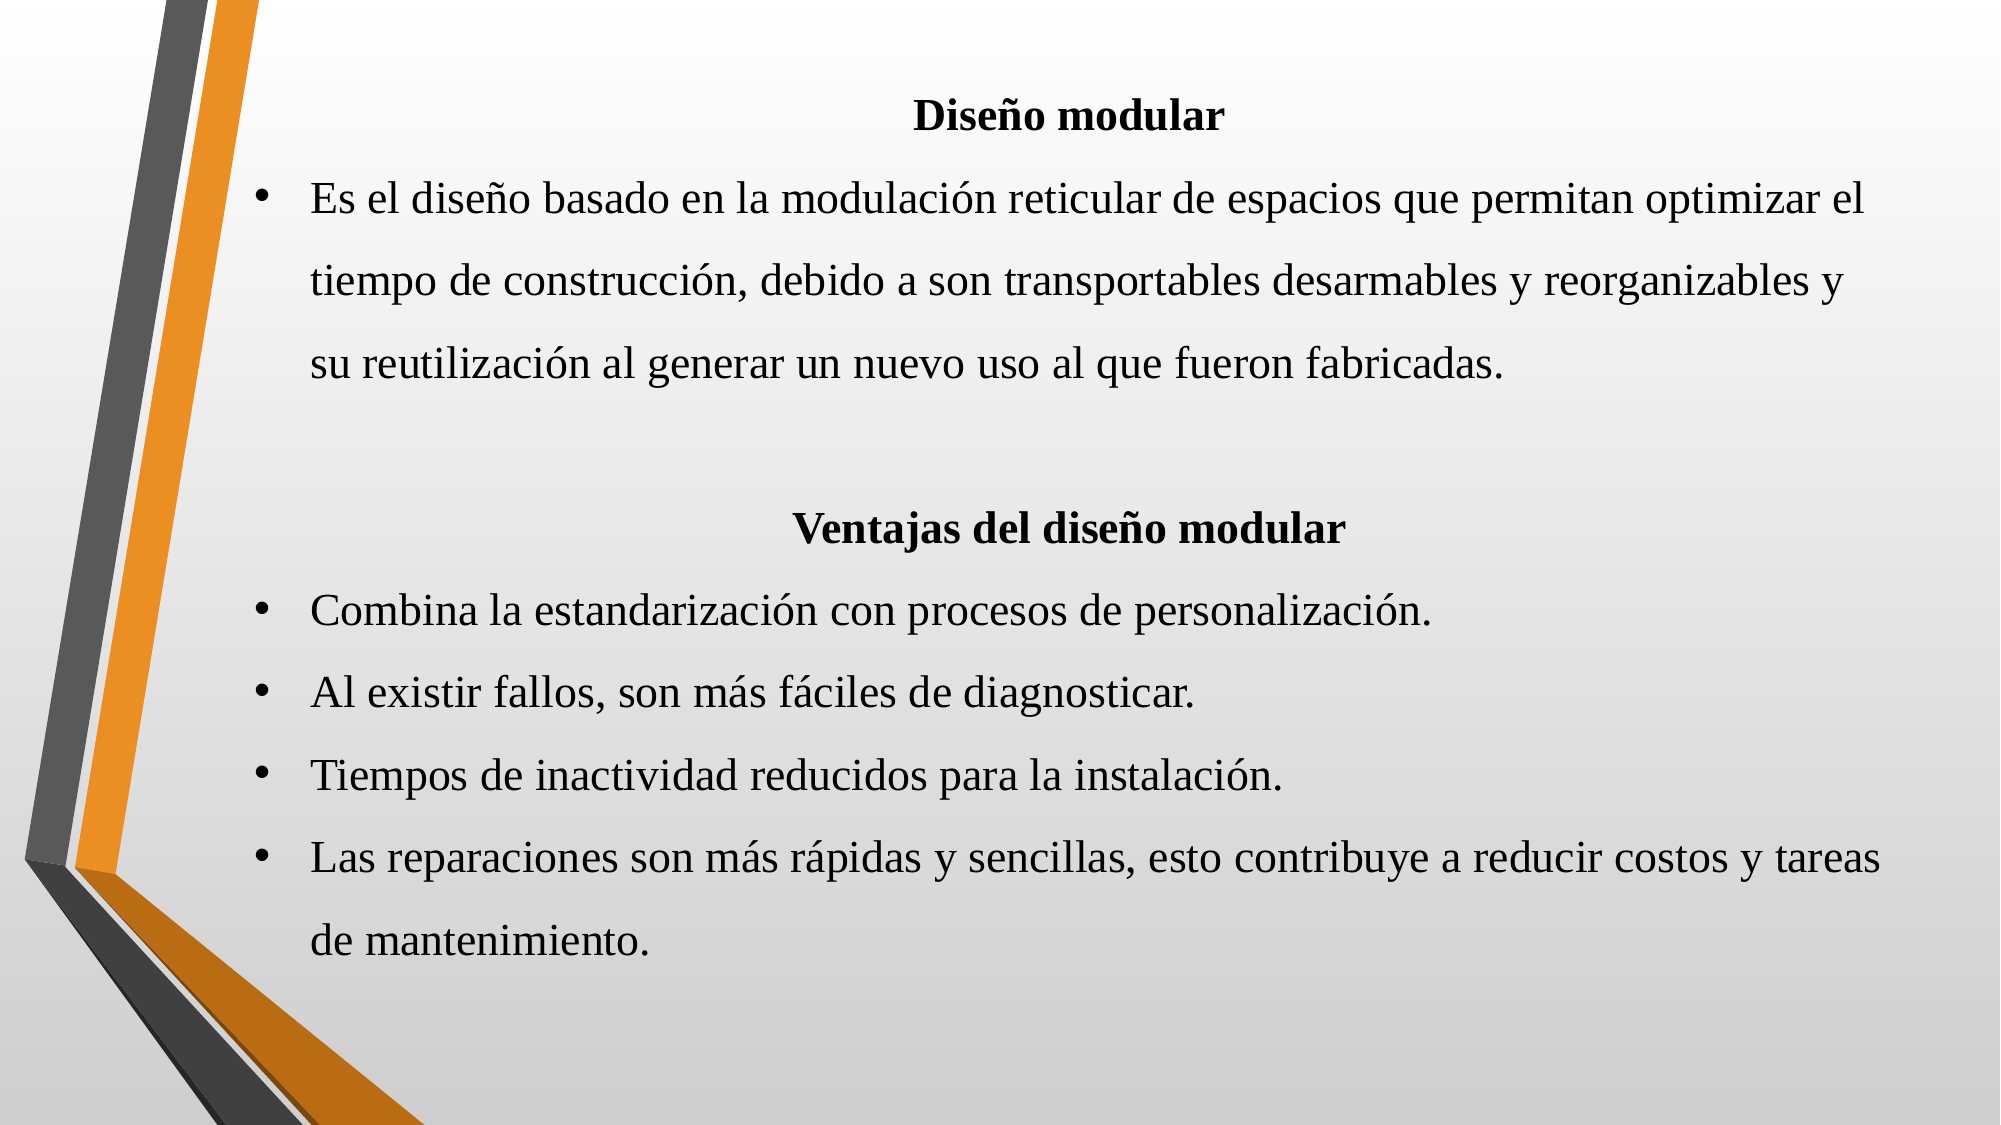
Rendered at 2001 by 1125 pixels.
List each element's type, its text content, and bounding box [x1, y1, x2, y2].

text_box Diseño modular Es el diseño basado en la modulación reticular de espacios que permitan optimizar el tiempo de construcción, debido a son transportables desarmables y reorganizables y su reutilización al generar un nuevo uso al que fueron fabricadas. Ventajas del diseño modular Combina la estandarización con procesos de personalización. Al existir fallos, son más fáciles de diagnosticar. Tiempos de inactividad reducidos para la instalación. Las reparaciones son más rápidas y sencillas, esto contribuye a reducir costos y tareas de mantenimiento. [239, 50, 1901, 1017]
